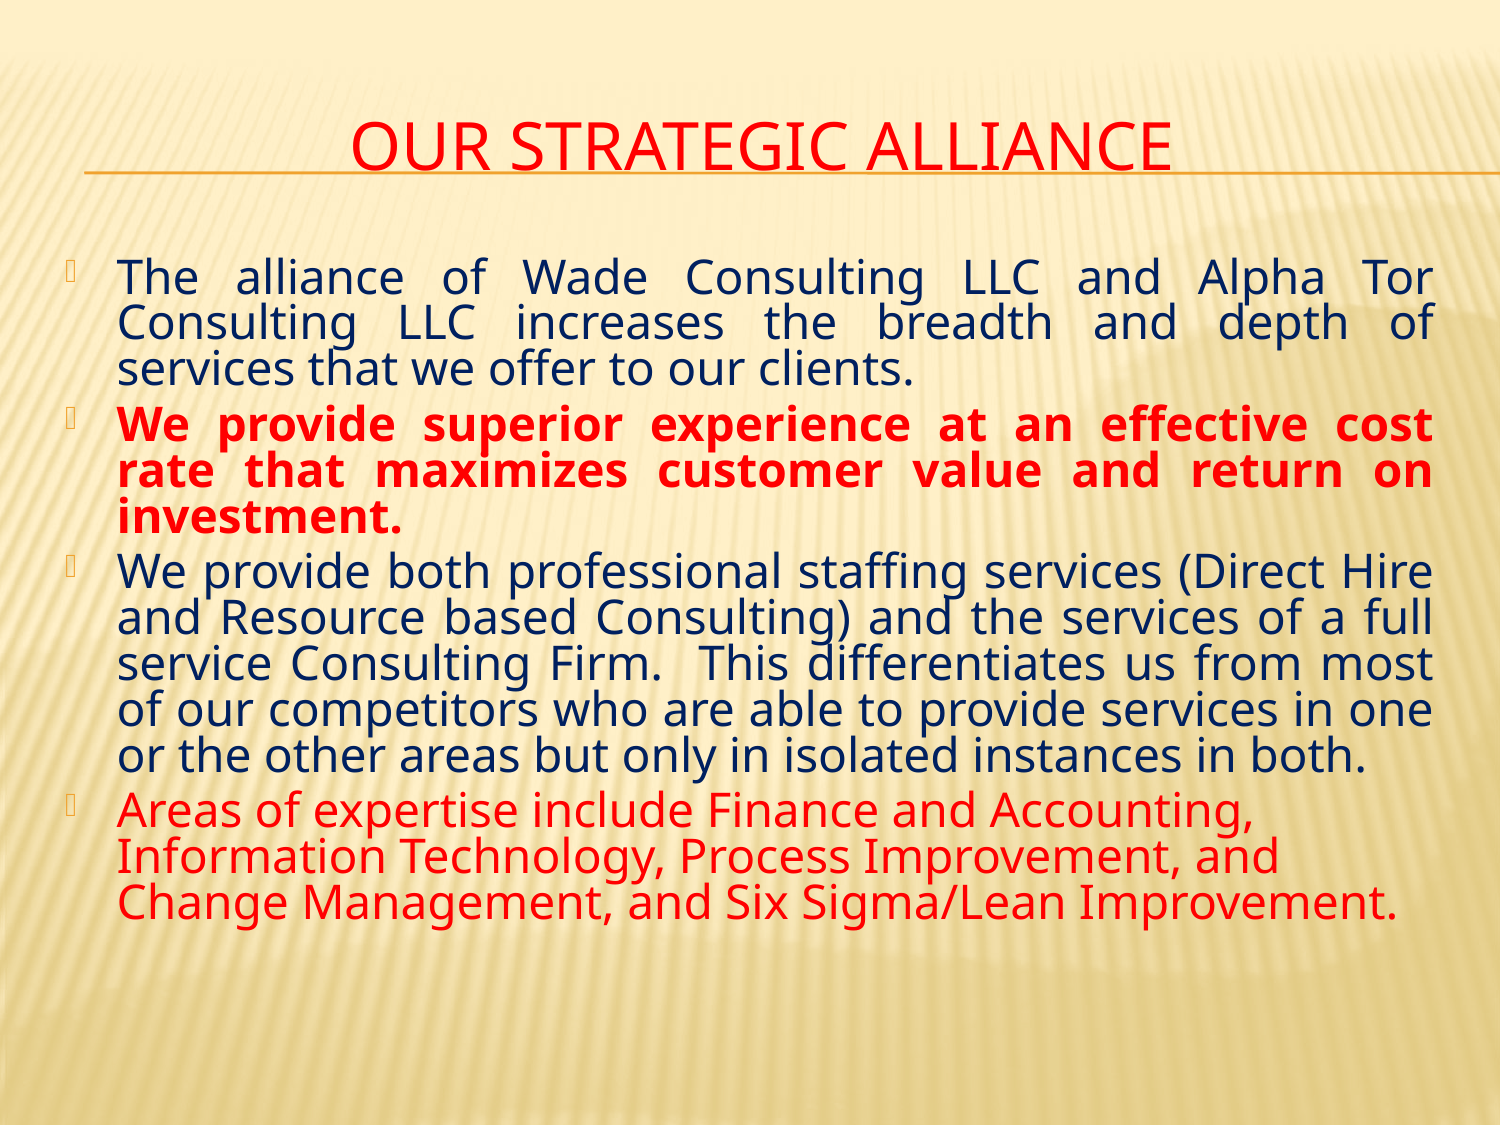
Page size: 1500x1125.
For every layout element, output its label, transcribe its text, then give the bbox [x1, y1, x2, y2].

list The alliance of Wade Consulting LLC and Alpha Tor Consulting LLC increases the breadth and depth of services that we offer to our clients. We provide superior experience at an effective cost rate that maximizes customer value and return on investment. We provide both professional staffing services (Direct Hire and Resource based Consulting) and the services of a full service Consulting Firm. This differentiates us from most of our competitors who are able to provide services in one or the other areas but only in isolated instances in both. Areas of expertise include Finance and Accounting, Information Technology, Process Improvement, and Change Management, and Six Sigma/Lean Improvement. [49, 249, 1451, 998]
title Our Strategic Alliance [50, 75, 1475, 213]
